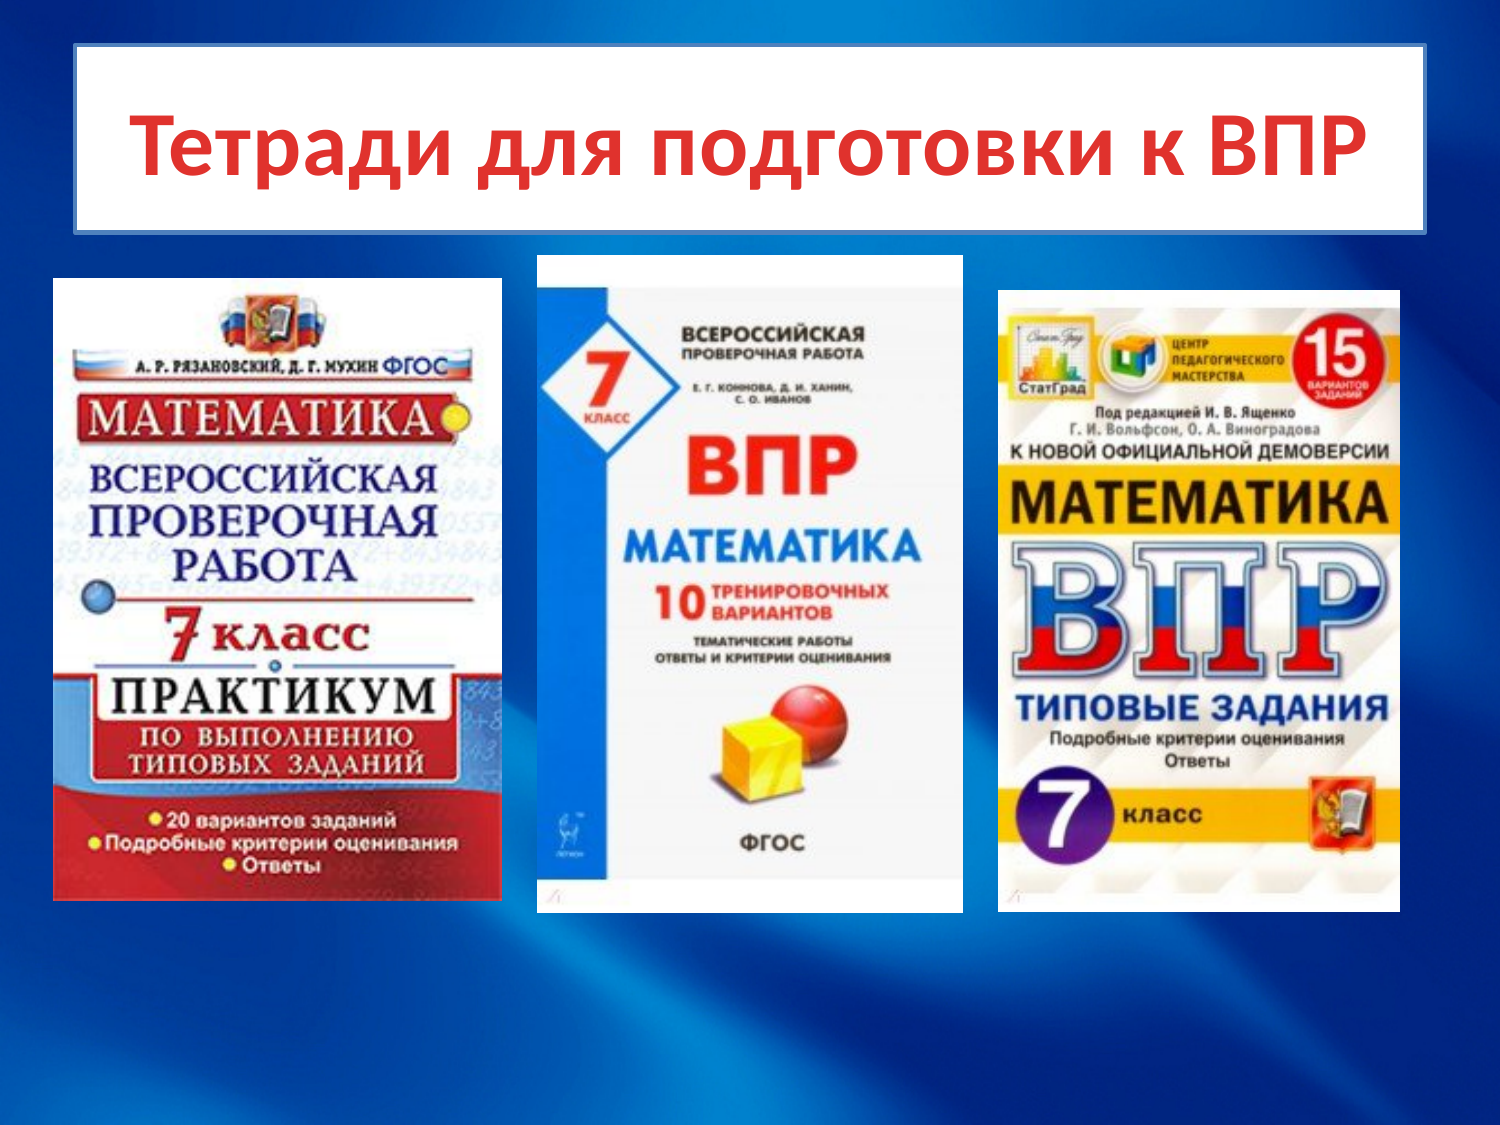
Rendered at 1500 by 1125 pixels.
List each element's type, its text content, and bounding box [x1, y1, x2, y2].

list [52, 278, 503, 901]
title Тетради для подготовки к ВПР [73, 43, 1427, 235]
picture [0, 0, 1500, 1125]
